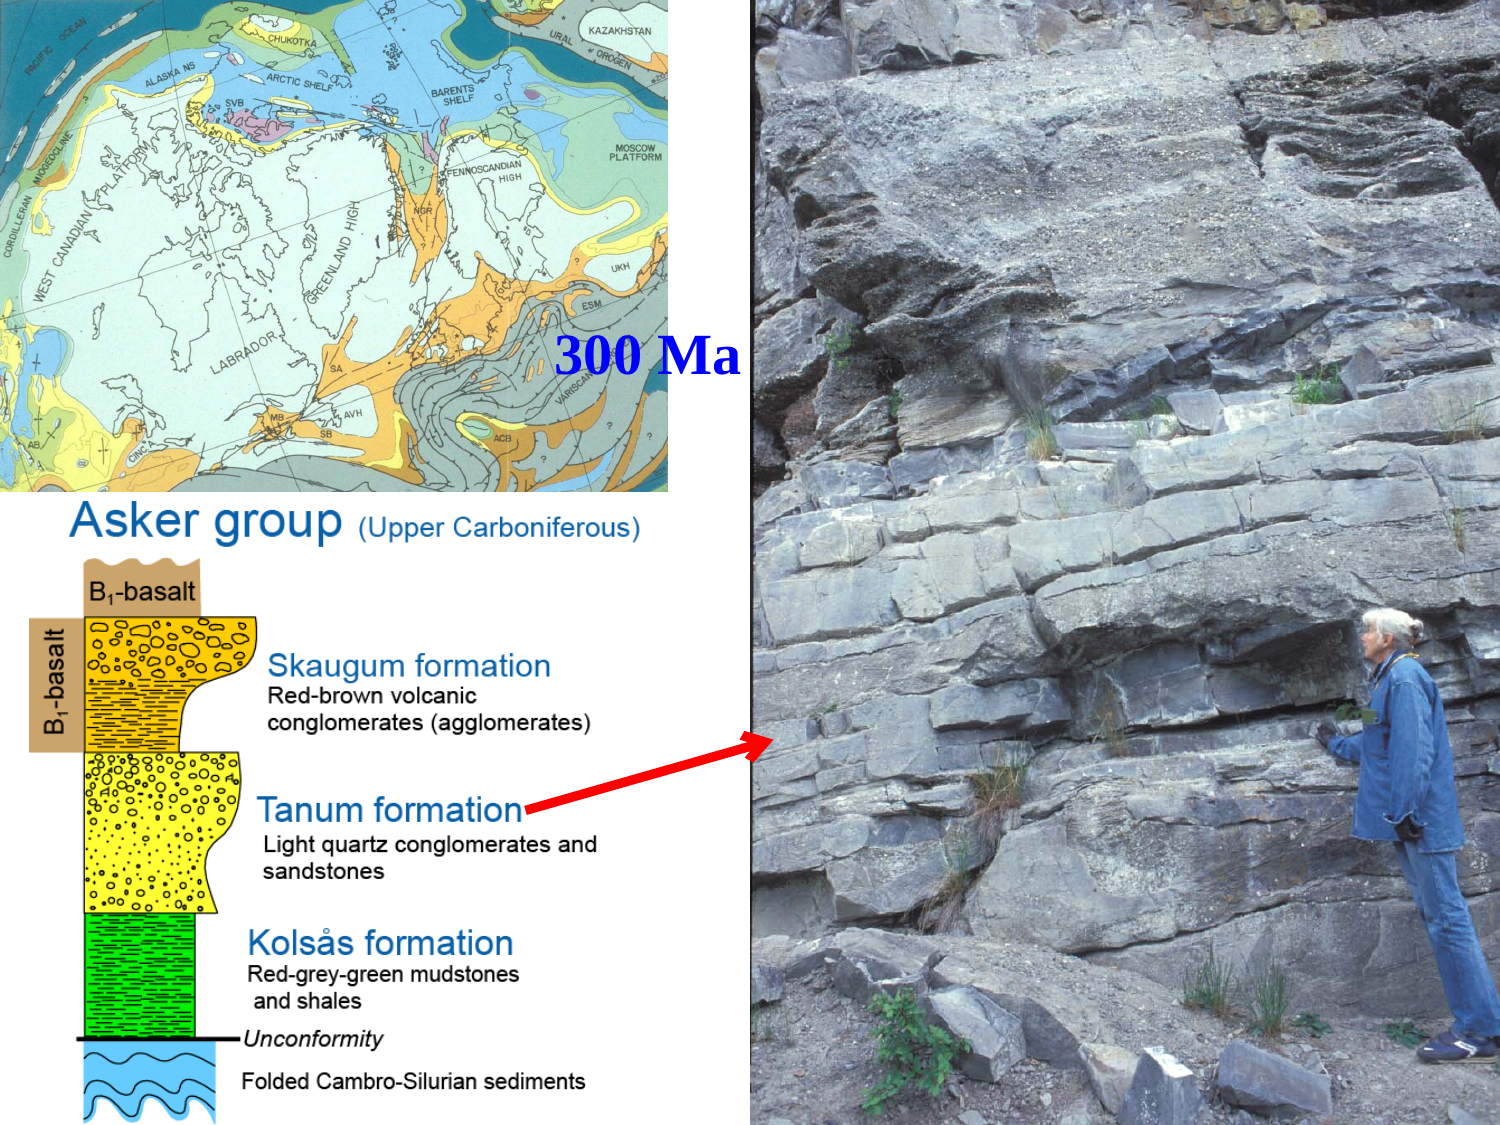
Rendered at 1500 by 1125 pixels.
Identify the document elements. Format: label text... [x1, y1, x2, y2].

picture [750, 0, 1500, 1125]
text_box 300 Ma [671, 308, 745, 394]
picture [0, 0, 668, 1125]
